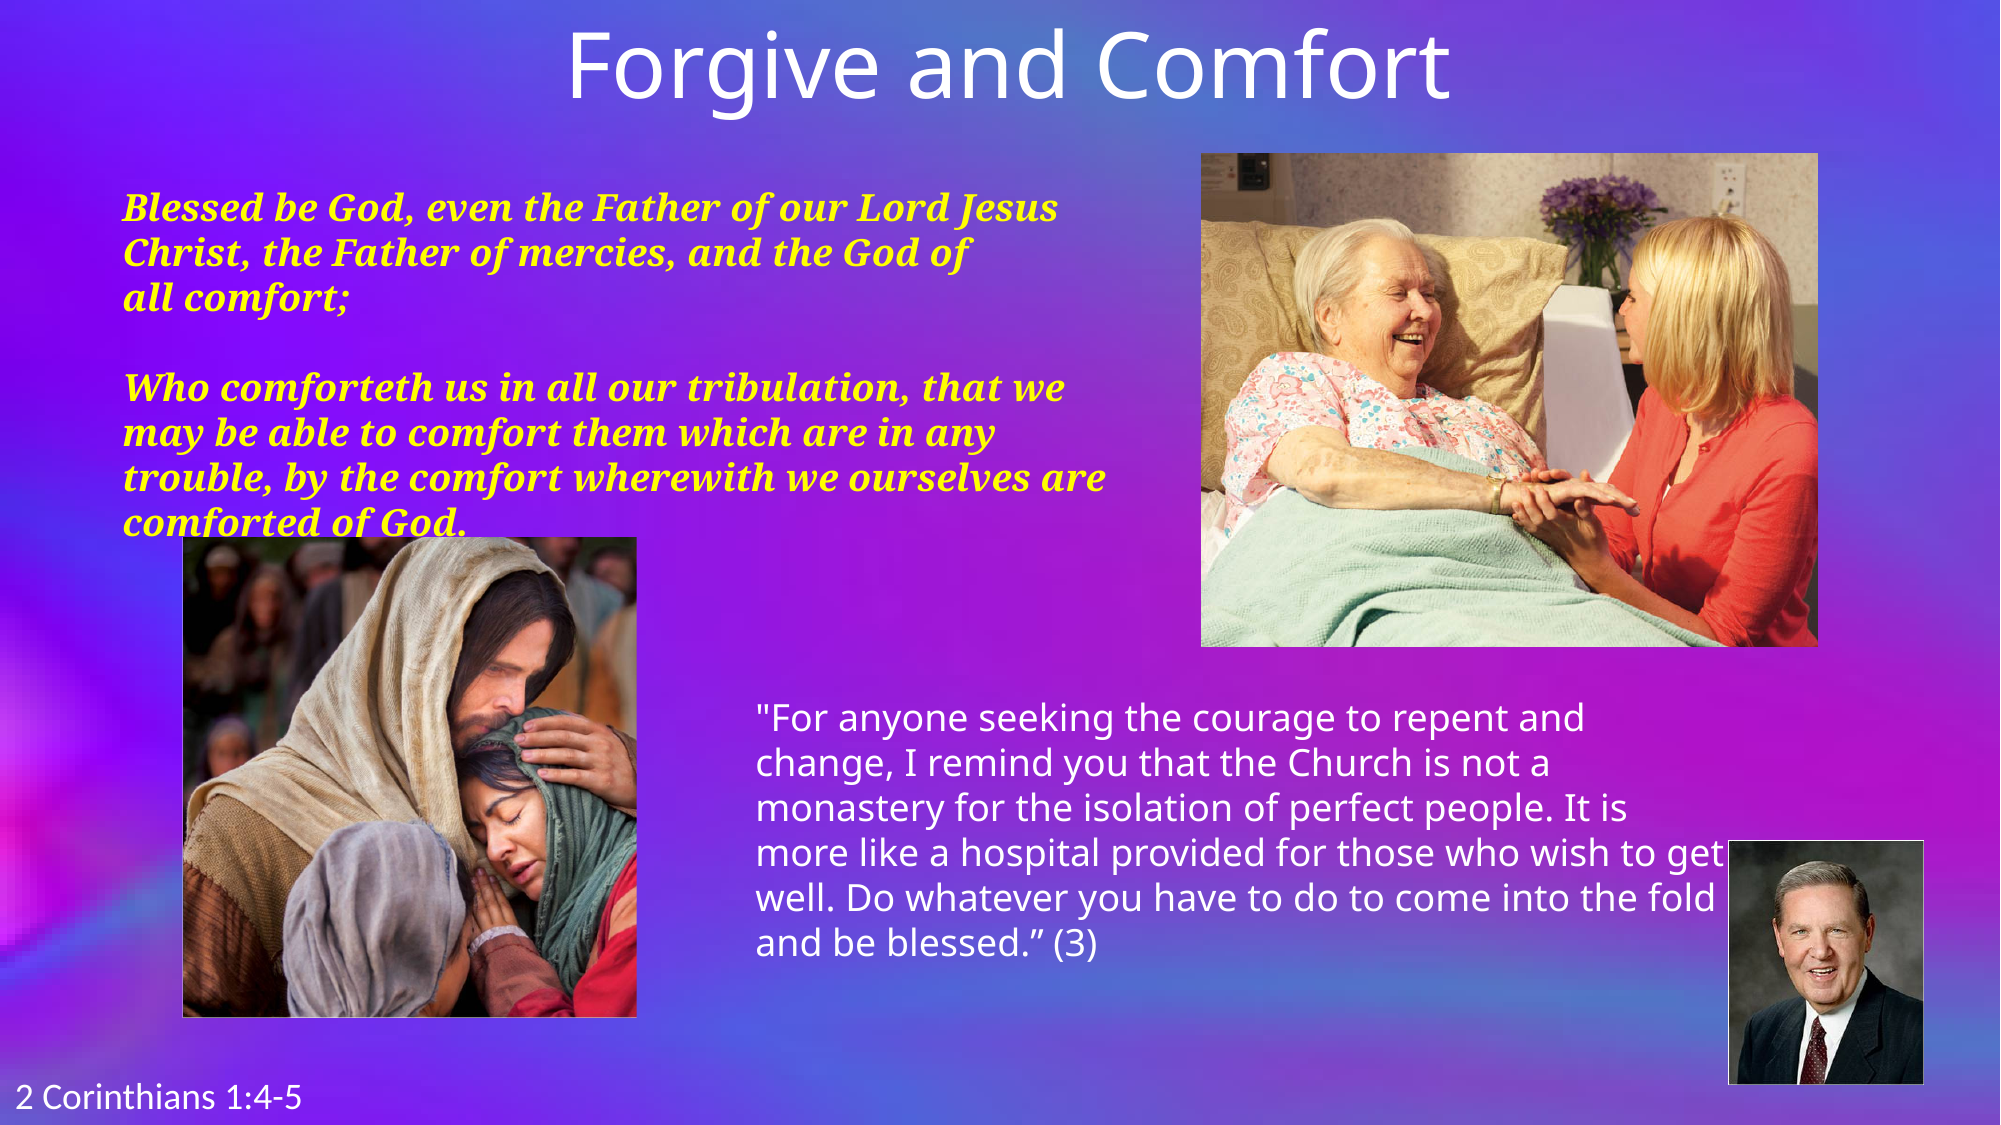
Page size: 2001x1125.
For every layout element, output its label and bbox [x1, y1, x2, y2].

text_box [740, 686, 1924, 1085]
picture [0, 0, 2000, 1125]
